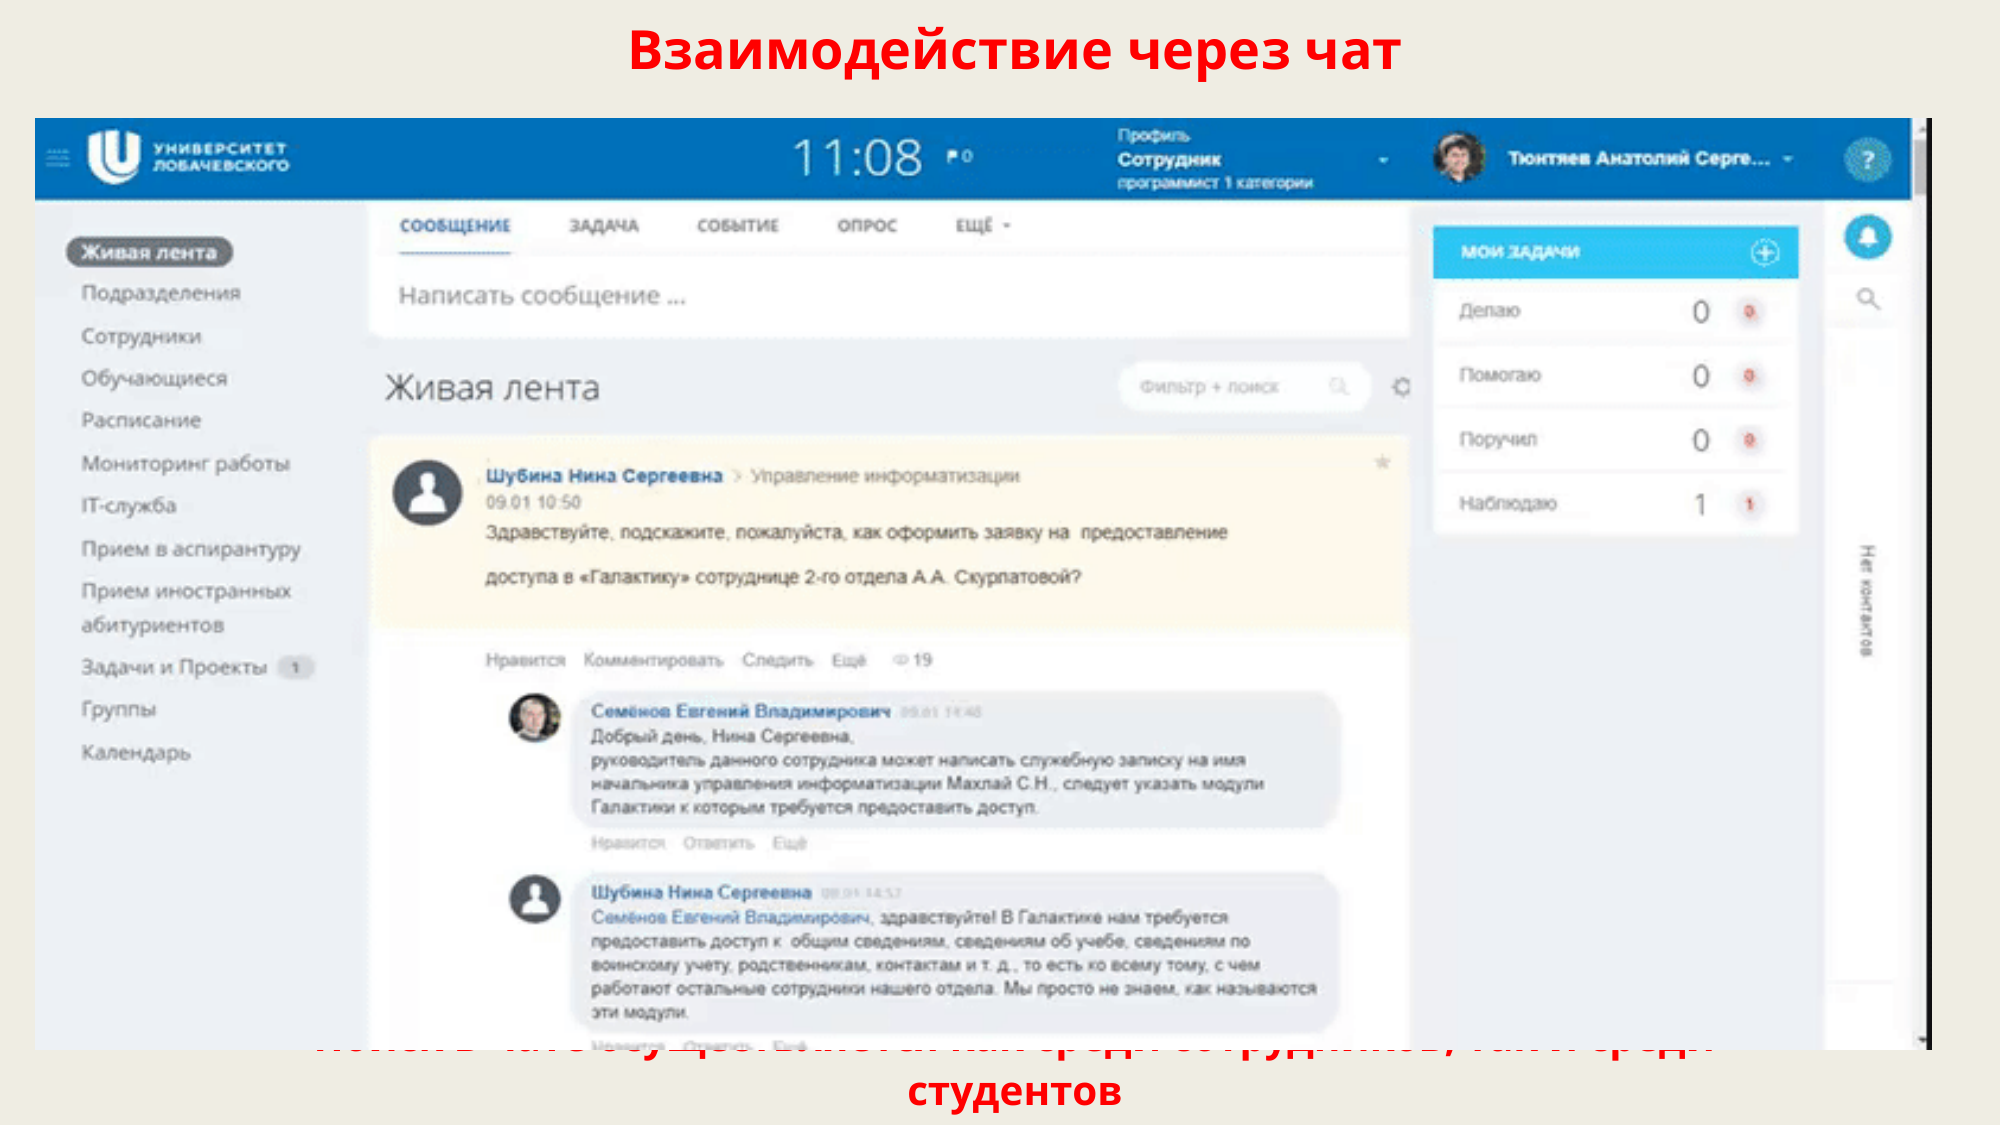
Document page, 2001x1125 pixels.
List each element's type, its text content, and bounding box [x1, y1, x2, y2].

subtitle Взаимодействие через чат Поиск в чате осуществляется как среди сотрудников, так и среди студентов [204, 0, 1826, 118]
picture [35, 118, 1932, 1050]
subtitle Взаимодействие через чат Поиск в чате осуществляется как среди сотрудников, так и среди студентов [204, 1050, 1826, 1125]
